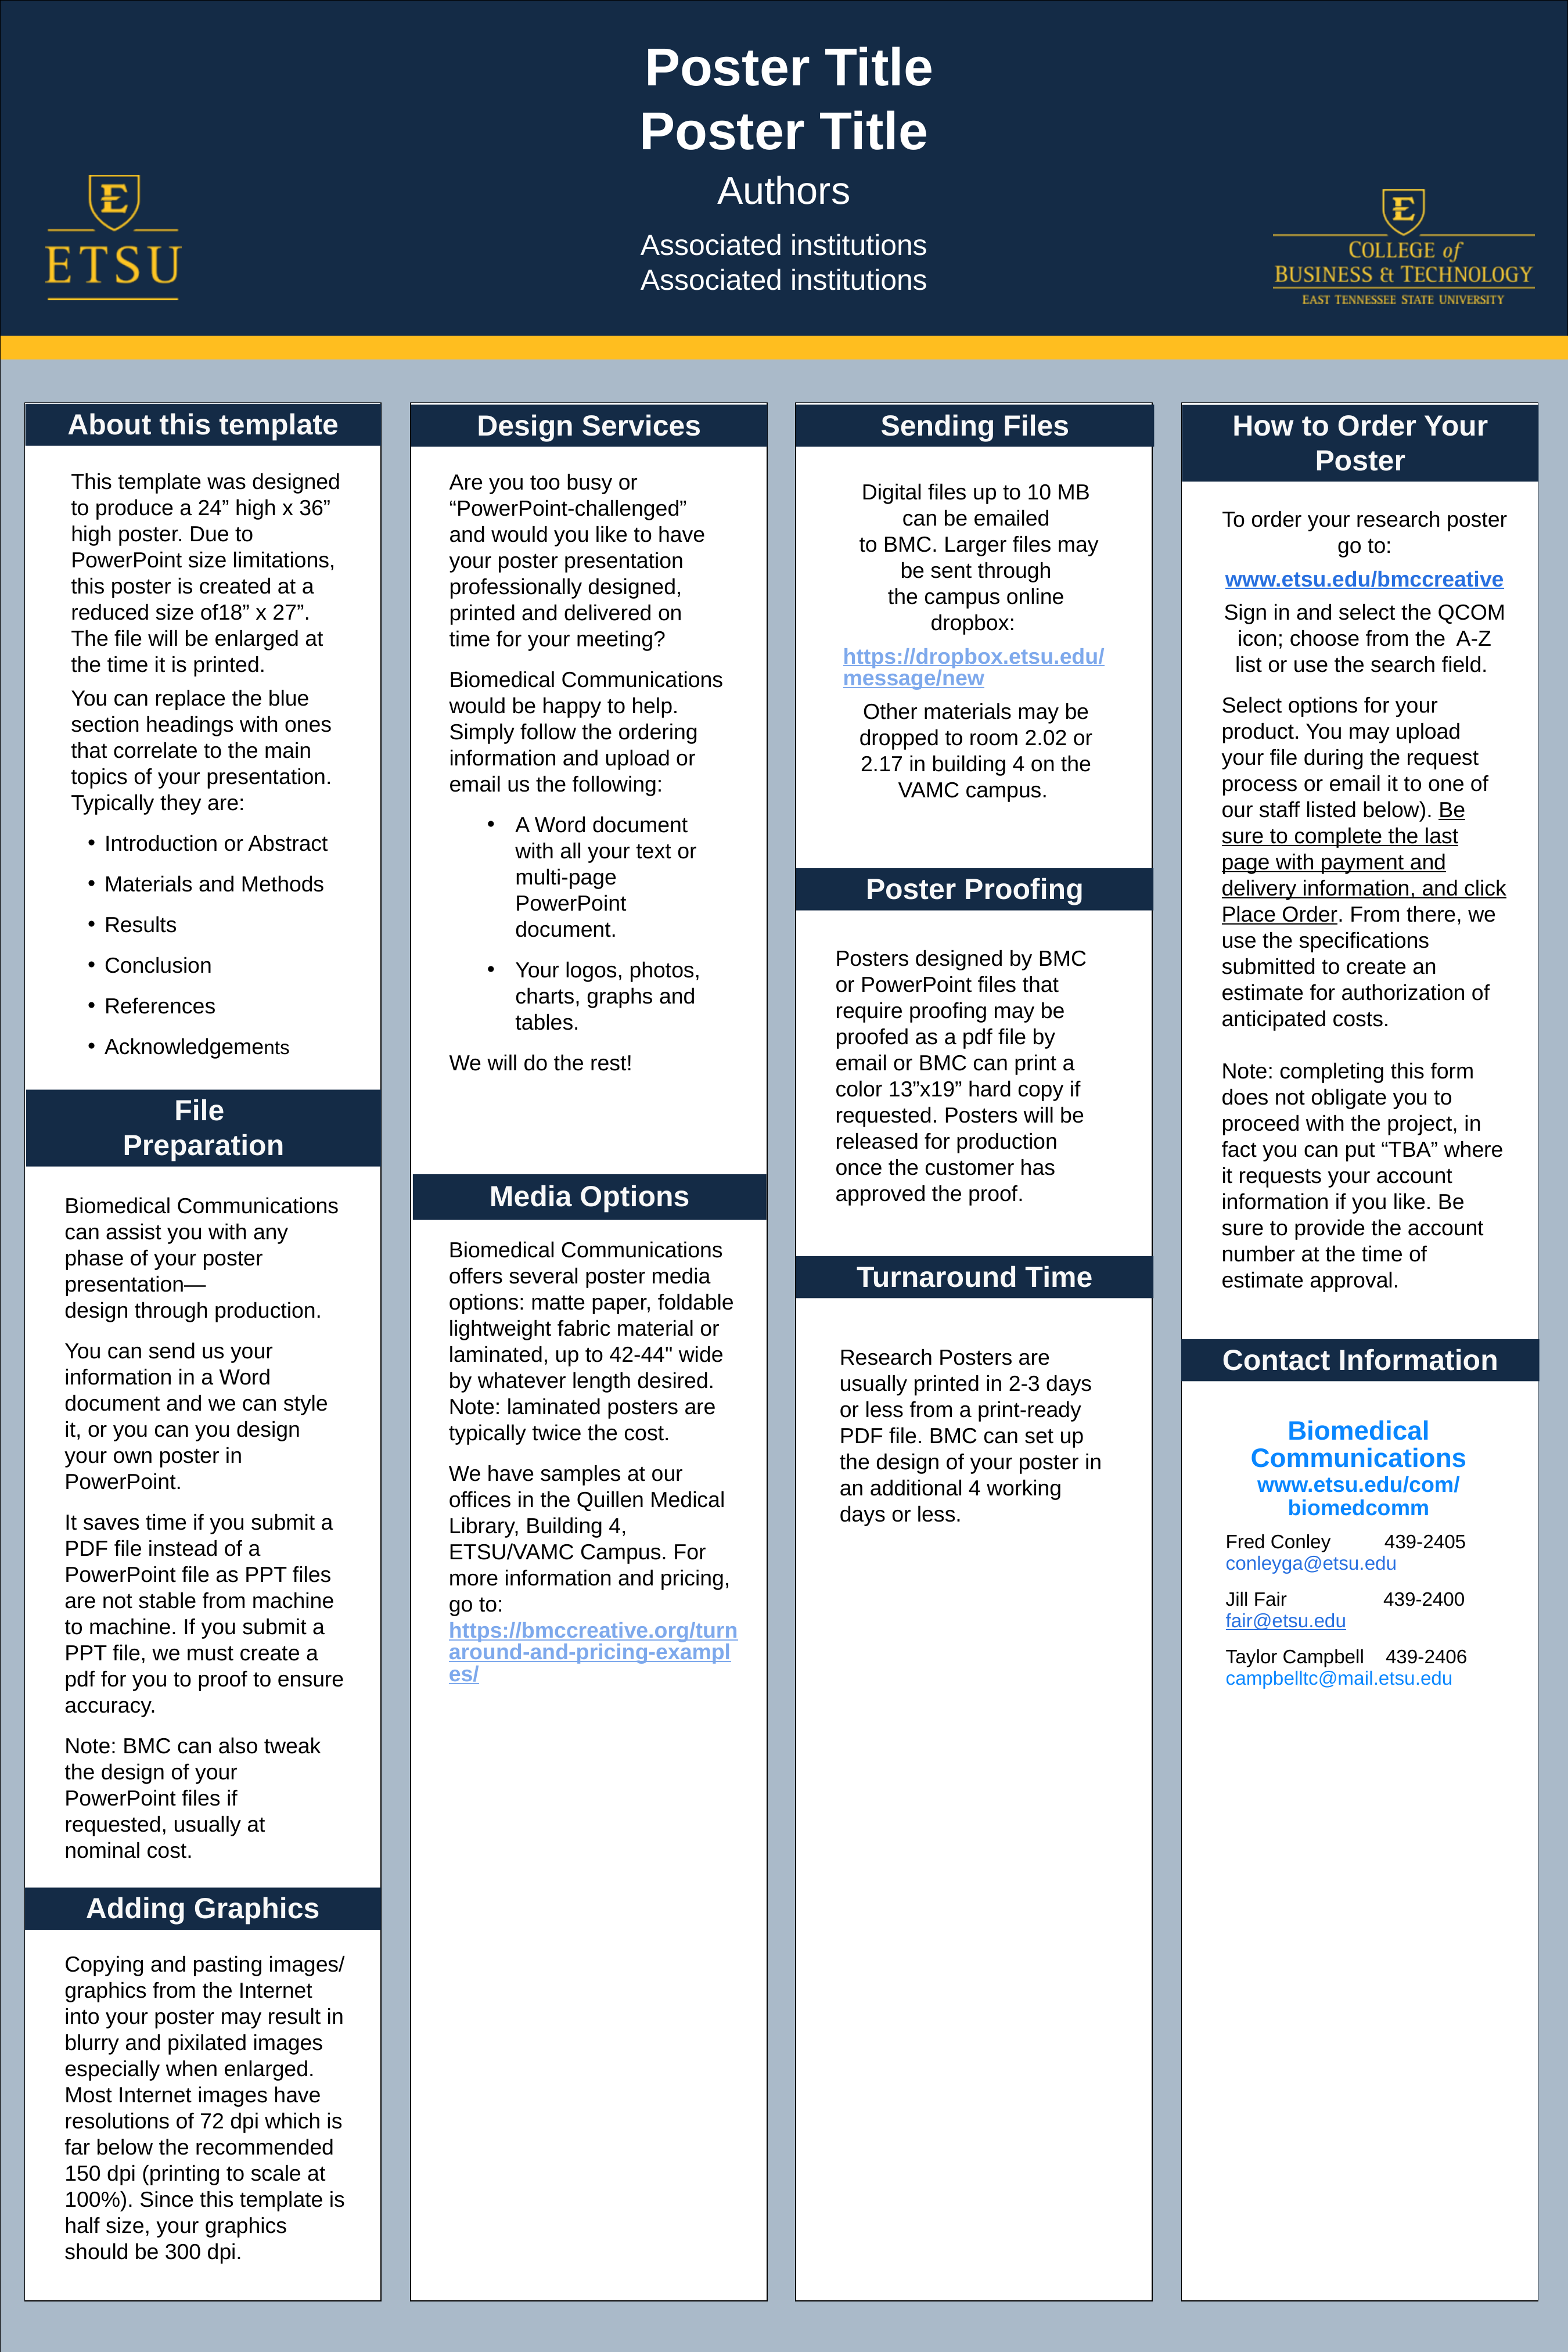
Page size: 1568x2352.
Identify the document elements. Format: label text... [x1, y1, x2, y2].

text_box Biomedical Communications offers several poster media options: matte paper, foldable lightweight fabric material or laminated, up to 42-44" wide by whatever length desired. Note: laminated posters are typically twice the cost. We have samples at our offices in the Quillen Medical Library, Building 4, ETSU/VAMC Campus. For more information and pricing, go to: https://bmccreative.org/turnaround-and-pricing-examples/ [431, 1218, 760, 1660]
text_box Biomedical Communications can assist you with any phase of your poster presentation—design through production. You can send us your information in a Word document and we can style it, or you can you design your own poster in PowerPoint. It saves time if you submit a PDF file instead of a PowerPoint file as PPT files are not stable from machine to machine. If you submit a PPT file, we must create a pdf for you to proof to ensure accuracy. Note: BMC can also tweak the design of your PowerPoint files if requested, usually at nominal cost. [53, 1179, 357, 1887]
text_box Posters designed by BMC or PowerPoint files that require proofing may be proofed as a pdf file by email or BMC can print a color 13”x19” hard copy if requested. Posters will be released for production once the customer has approved the proof. [818, 927, 1128, 1224]
text_box Design Services [411, 404, 768, 447]
text_box To order your research poster go to: www.etsu.edu/bmccreative Sign in and select the QCOM icon; choose from the A-Z list or use the search field. Select options for your product. You may upload your file during the request process or email it to one of our staff listed below). Be sure to complete the last page with payment and delivery information, and click Place Order. From there, we use the specifications submitted to create an estimate for authorization of anticipated costs. Note: completing this form does not obligate you to proceed with the project, in fact you can put “TBA” where it requests your account information if you like. Be sure to provide the account number at the time of estimate approval. [1204, 488, 1526, 1333]
picture [45, 175, 182, 301]
text_box File Preparation [26, 1089, 382, 1167]
text_box Adding Graphics [24, 1887, 381, 1930]
text_box Poster Proofing [796, 868, 1154, 911]
text_box This template was designed to produce a 24” high x 36” high poster. Due to PowerPoint size limitations, this poster is created at a reduced size of18” x 27”. The file will be enlarged at the time it is printed. You can replace the blue section headings with ones that correlate to the main topics of your presentation. Typically they are: Introduction or Abstract Materials and Methods Results Conclusion References Acknowledgements [59, 456, 359, 1070]
text_box Sending Files [796, 404, 1155, 447]
table_header Biomedical Communications www.etsu.edu/com/ biomedcomm Fred Conley 439-2405 conleyga@etsu.edu Jill Fair 439-2400 fair@etsu.edu Taylor Campbell 439-2406 campbelltc@mail.etsu.edu [1202, 1403, 1515, 1699]
text_box About this template [25, 404, 382, 446]
text_box Media Options [412, 1174, 767, 1220]
text_box Turnaround Time [796, 1256, 1154, 1299]
text_box Poster Title Poster Title Authors Associated institutions Associated institutions [0, 31, 1568, 347]
text_box How to Order Your Poster [1182, 404, 1539, 482]
text_box Research Posters are usually printed in 2-3 days or less from a print-ready PDF file. BMC can set up the design of your poster in an additional 4 working days or less. [822, 1326, 1122, 1544]
text_box Copying and pasting images/ graphics from the Internet into your poster may result in blurry and pixilated images especially when enlarged. Most Internet images have resolutions of 72 dpi which is far below the recommended 150 dpi (printing to scale at 100%). Since this template is half size, your graphics should be 300 dpi. [53, 1938, 363, 2275]
text_box Contact Information [1181, 1339, 1540, 1382]
text_box Are you too busy or “PowerPoint-challenged” and would you like to have your poster presentation professionally designed, printed and delivered on time for your meeting? Biomedical Communications would be happy to help. Simply follow the ordering information and upload or email us the following: A Word document with all your text or multi-page PowerPoint document. Your logos, photos, charts, graphs and tables. We will do the rest! [431, 450, 746, 1116]
text_box Digital files up to 10 MB can be emailed to BMC. Larger files may be sent through the campus online dropbox: https://dropbox.etsu.edu/message/new Other materials may be dropped to room 2.02 or 2.17 in building 4 on the VAMC campus. [825, 461, 1127, 798]
picture [1273, 189, 1535, 304]
